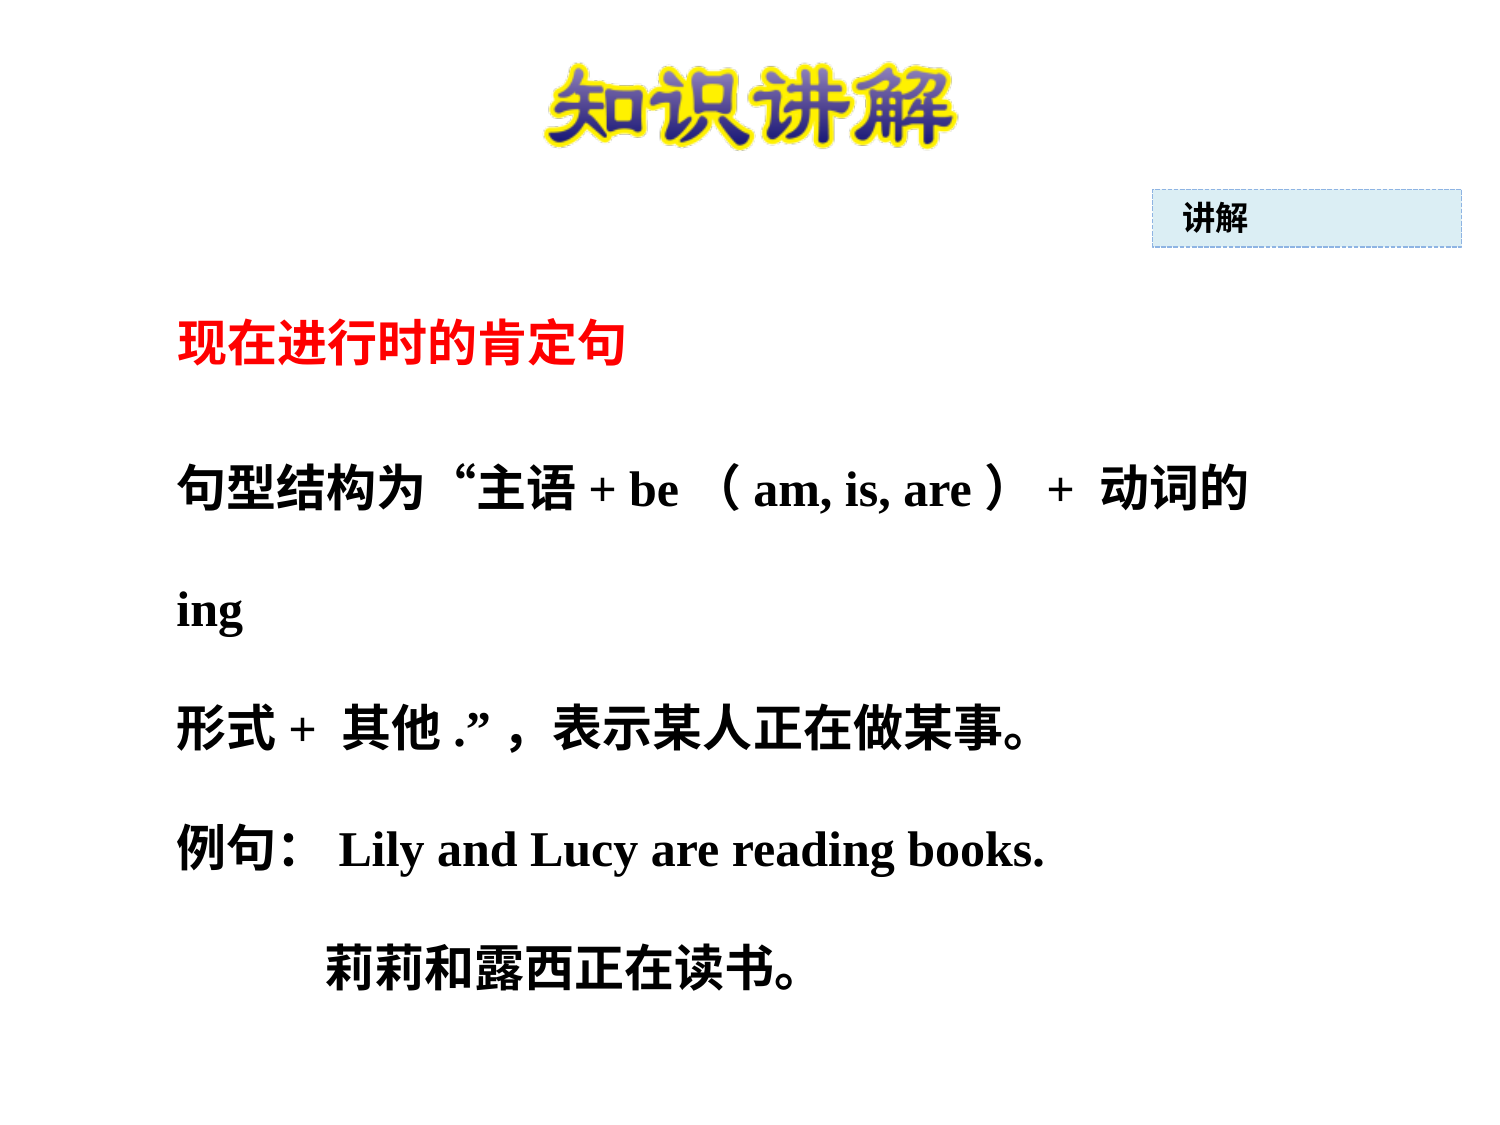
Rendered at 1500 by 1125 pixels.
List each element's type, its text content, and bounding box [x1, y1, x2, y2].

text_box 现在进行时的肯定句 [162, 274, 713, 380]
picture [538, 57, 964, 157]
text_box 句型结构为“主语+ be（am, is, are）+ 动词的ing 形式+ 其他.”，表示某人正在做某事。 例句：Lily and Lucy are reading books. 莉莉和露西正在读书。 [161, 389, 1339, 1004]
text_box 讲解 [1167, 189, 1264, 244]
text_box [1150, 187, 1464, 249]
